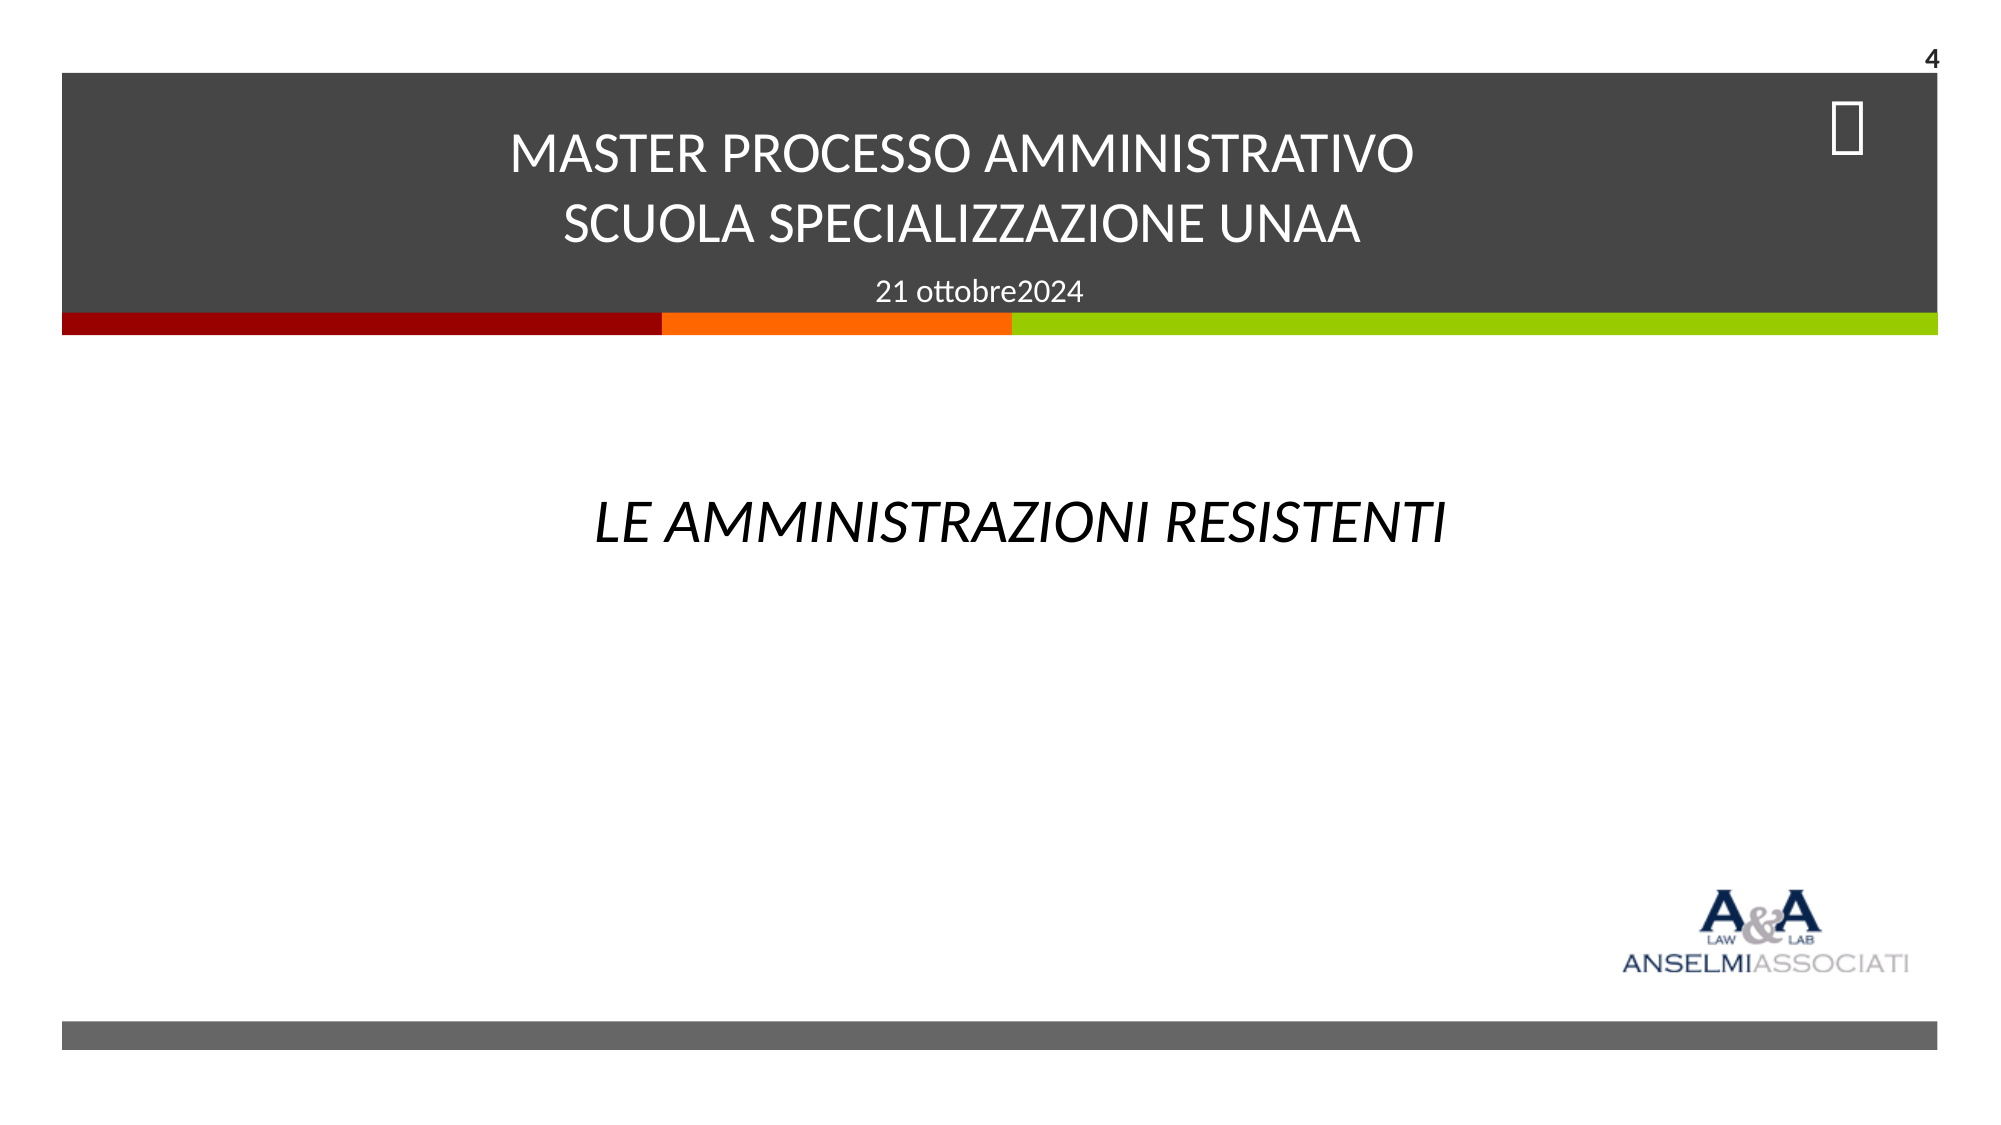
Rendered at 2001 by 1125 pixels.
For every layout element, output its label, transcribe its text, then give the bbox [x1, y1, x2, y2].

title [343, 172, 1625, 352]
picture [1614, 862, 1920, 982]
text_box LE AMMINISTRAZIONI RESISTENTI [286, 402, 1758, 633]
subtitle 21 ottobre2024 [343, 262, 1616, 342]
text_box MASTER PROCESSO AMMINISTRATIVO SCUOLA SPECIALIZZAZIONE UNAA [494, 107, 1430, 262]
slide_number 4 [1816, 27, 1955, 87]
